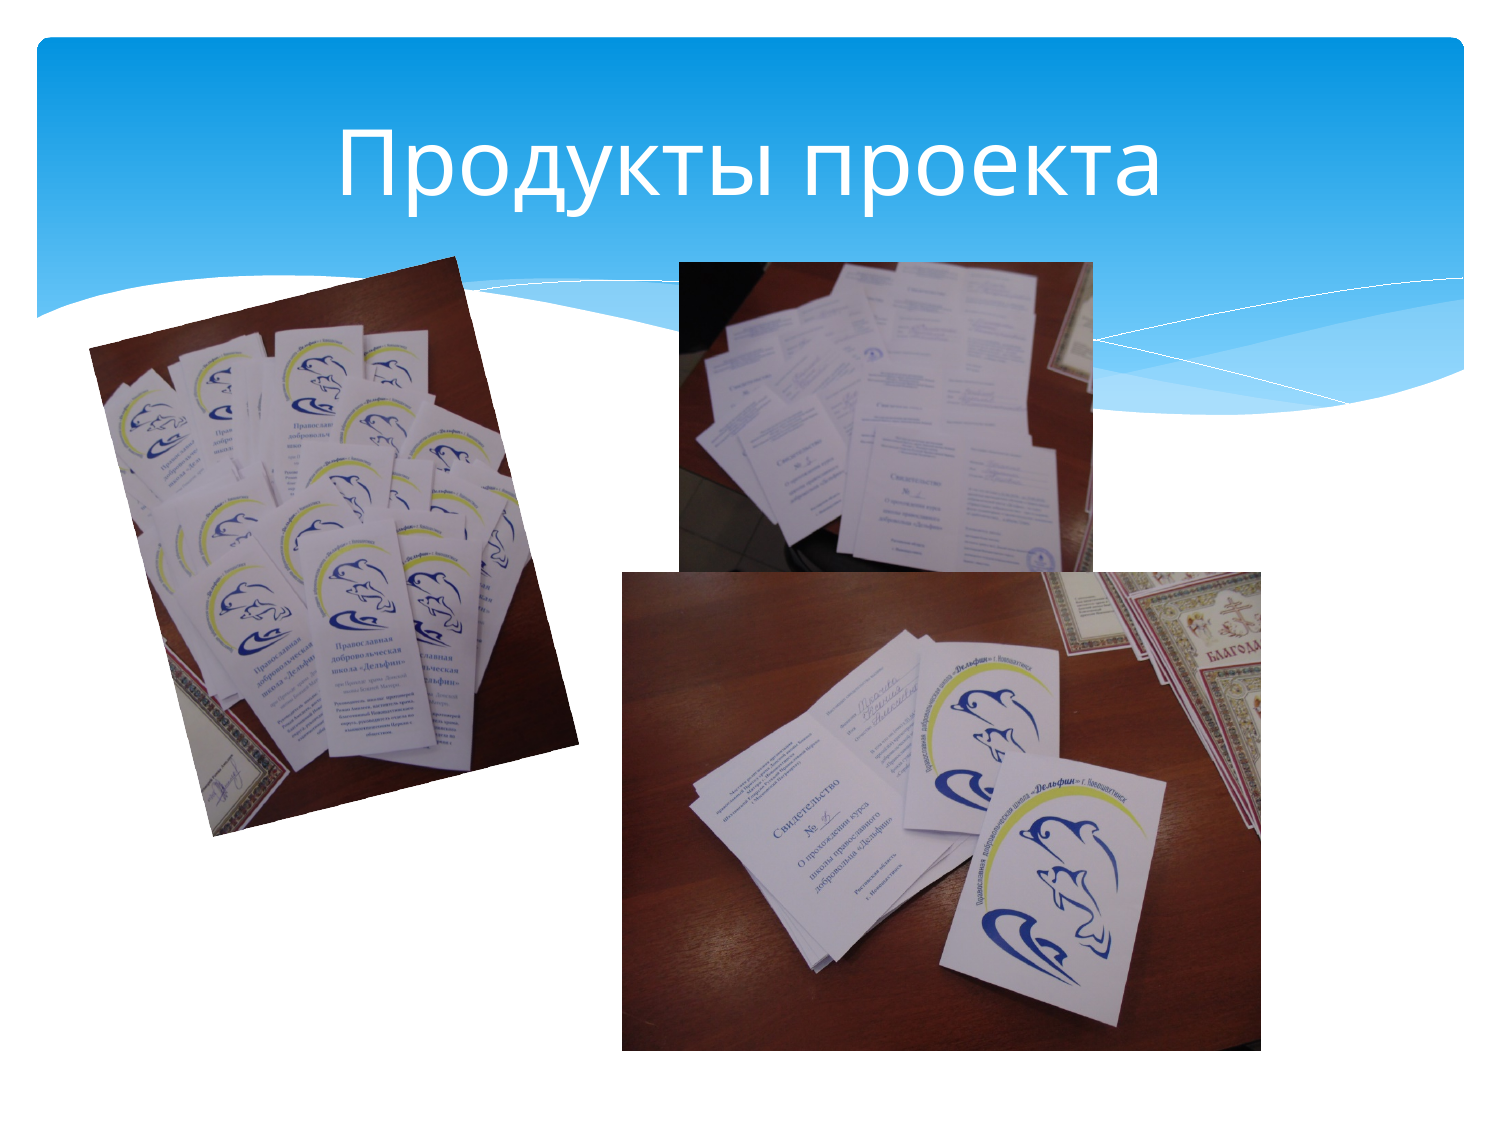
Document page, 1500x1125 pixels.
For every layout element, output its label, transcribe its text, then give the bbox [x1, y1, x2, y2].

picture [187, 736, 579, 836]
picture [622, 261, 1261, 1051]
title Продукты проекта [75, 55, 1425, 261]
picture [89, 261, 480, 356]
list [81, 356, 586, 736]
